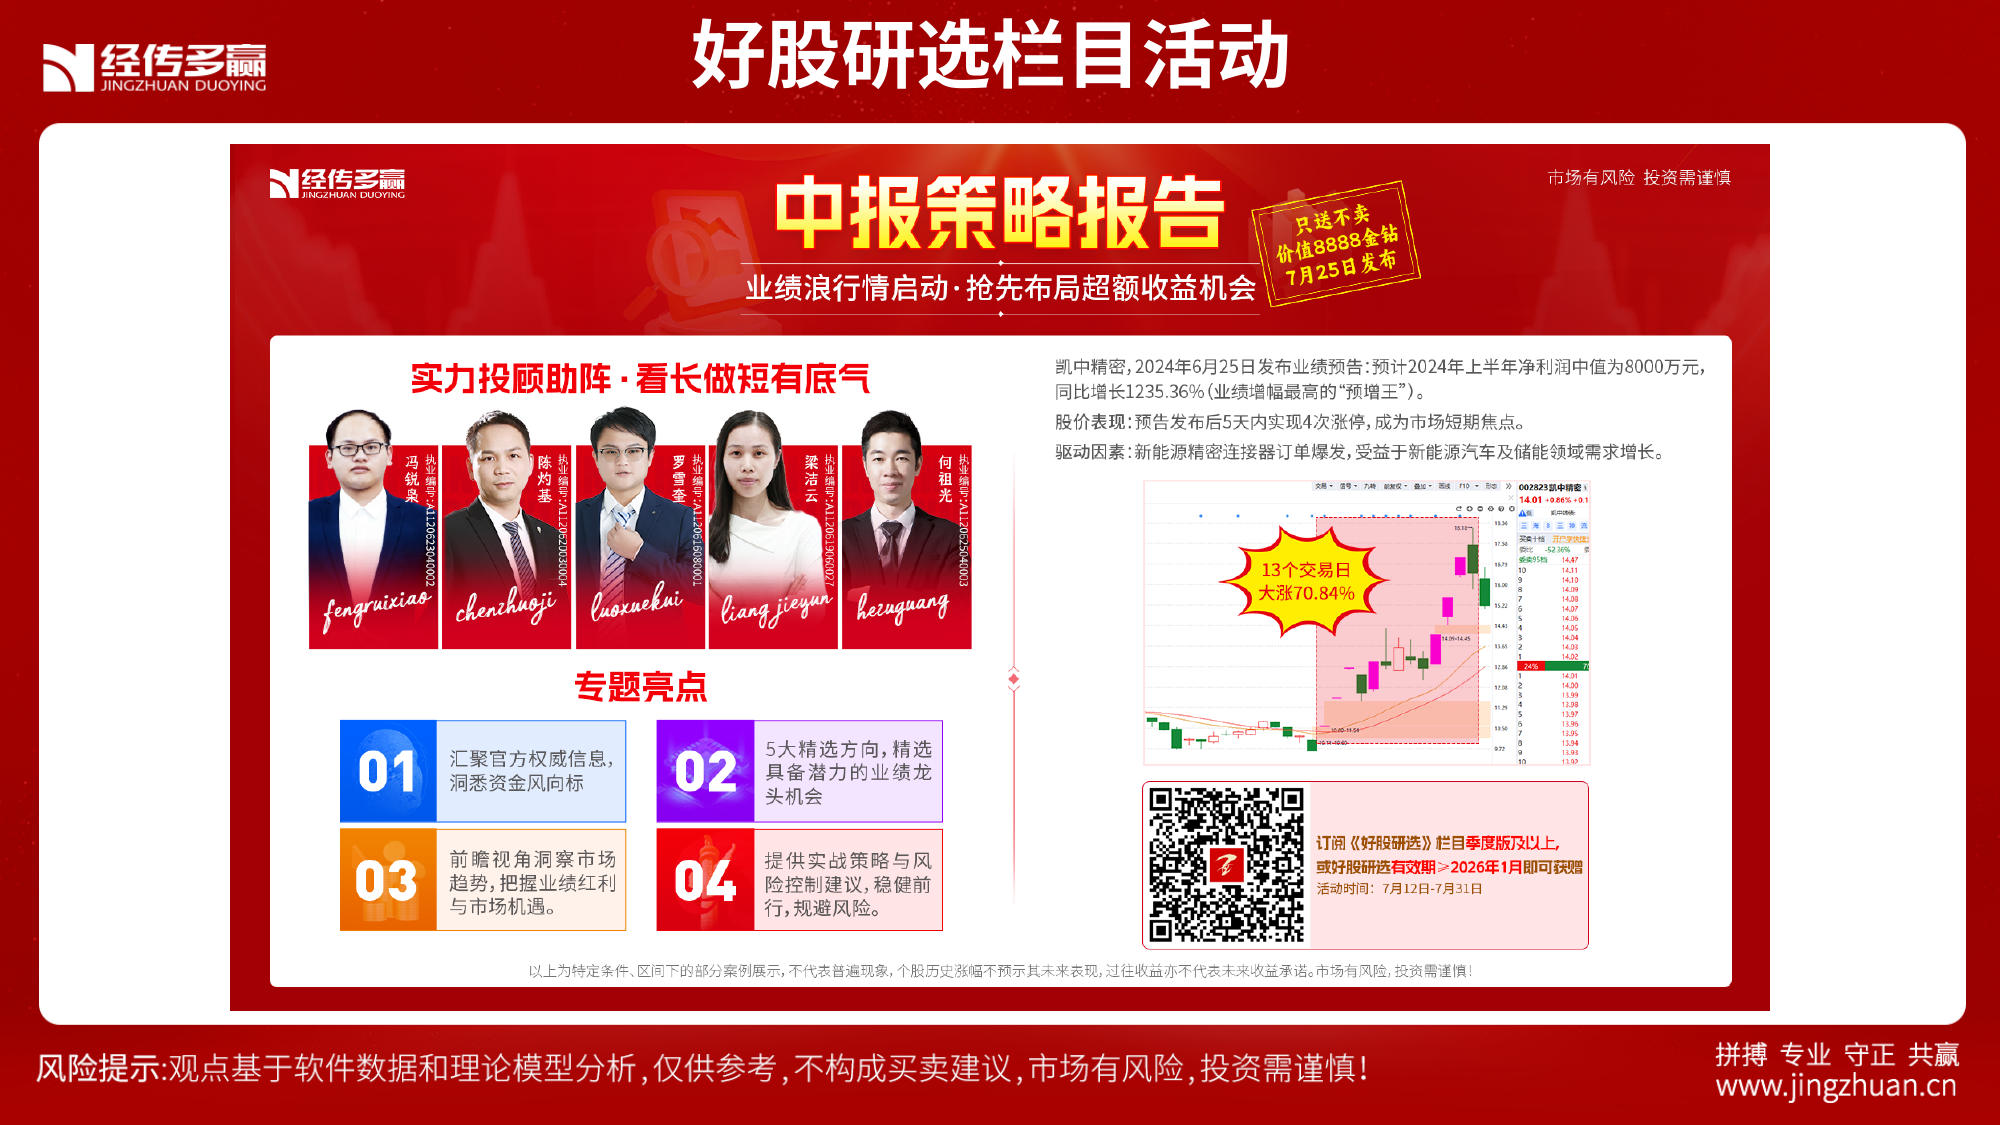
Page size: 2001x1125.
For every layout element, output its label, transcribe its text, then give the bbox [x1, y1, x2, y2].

text_box 好股研选栏目活动 [437, 0, 1473, 105]
picture [0, 0, 2000, 1125]
